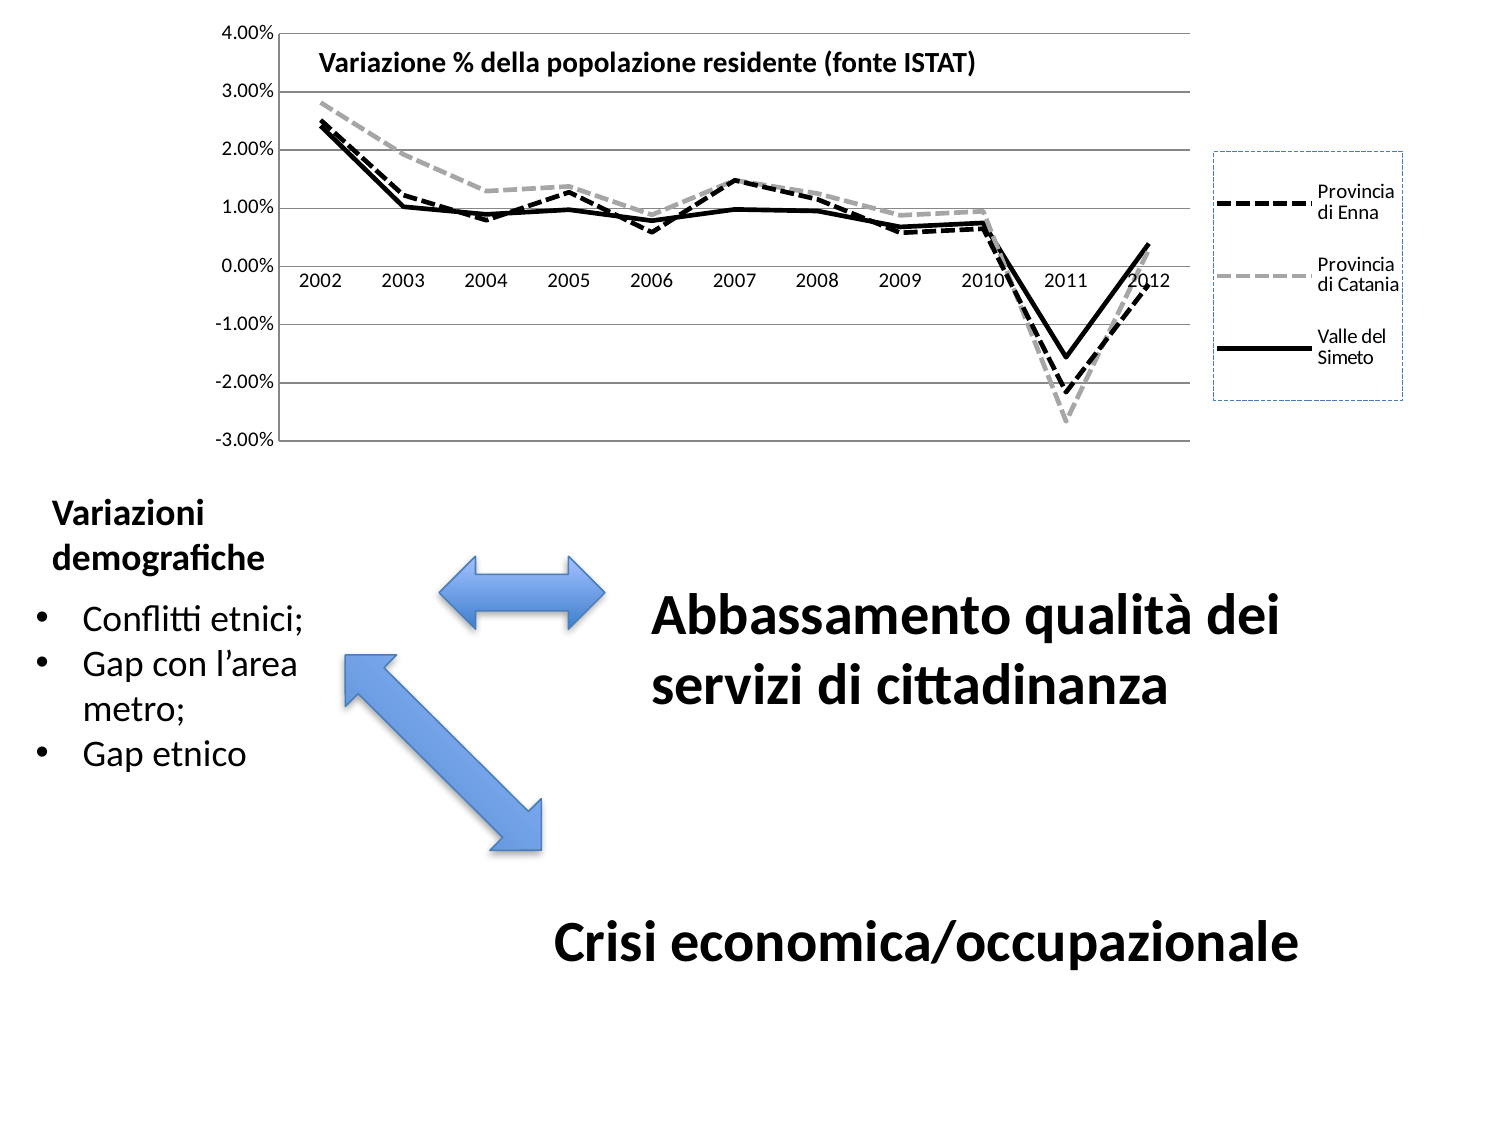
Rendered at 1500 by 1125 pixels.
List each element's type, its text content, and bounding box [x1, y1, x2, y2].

text_box [350, 654, 543, 852]
text_box [438, 555, 606, 630]
chart [190, 14, 1424, 461]
text_box Conflitti etnici; Gap con l’area metro; Gap etnico [20, 586, 350, 782]
text_box Crisi economica/occupazionale [539, 896, 1315, 981]
text_box Abbassamento qualità dei servizi di cittadinanza [636, 568, 1423, 724]
text_box Variazioni demografiche [37, 480, 281, 586]
